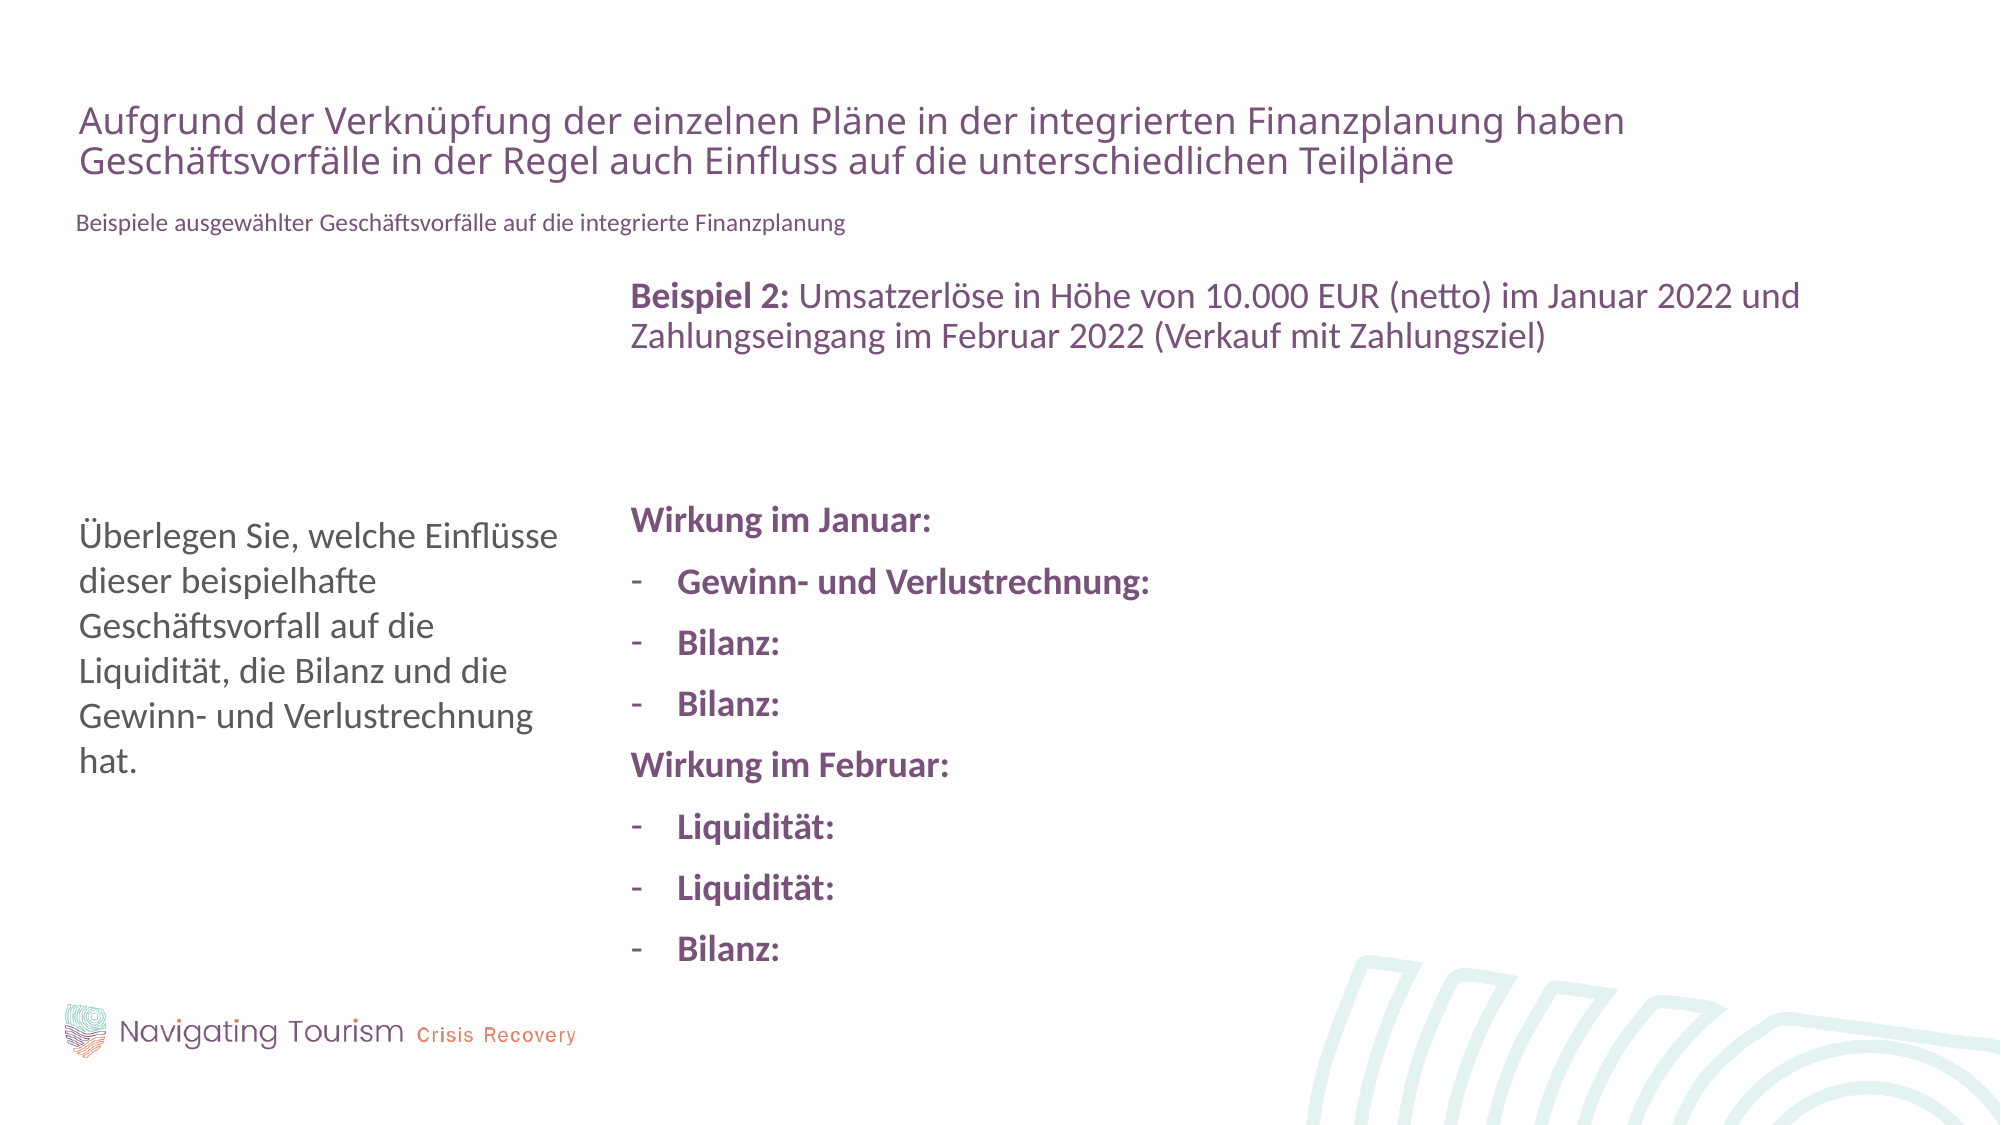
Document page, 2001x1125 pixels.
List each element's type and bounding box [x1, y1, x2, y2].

list [63, 94, 1946, 191]
list [60, 202, 1946, 245]
list [615, 268, 1930, 1026]
picture [1298, 955, 2000, 1125]
list [63, 268, 588, 1025]
picture [112, 1025, 577, 1056]
picture [65, 1025, 111, 1061]
